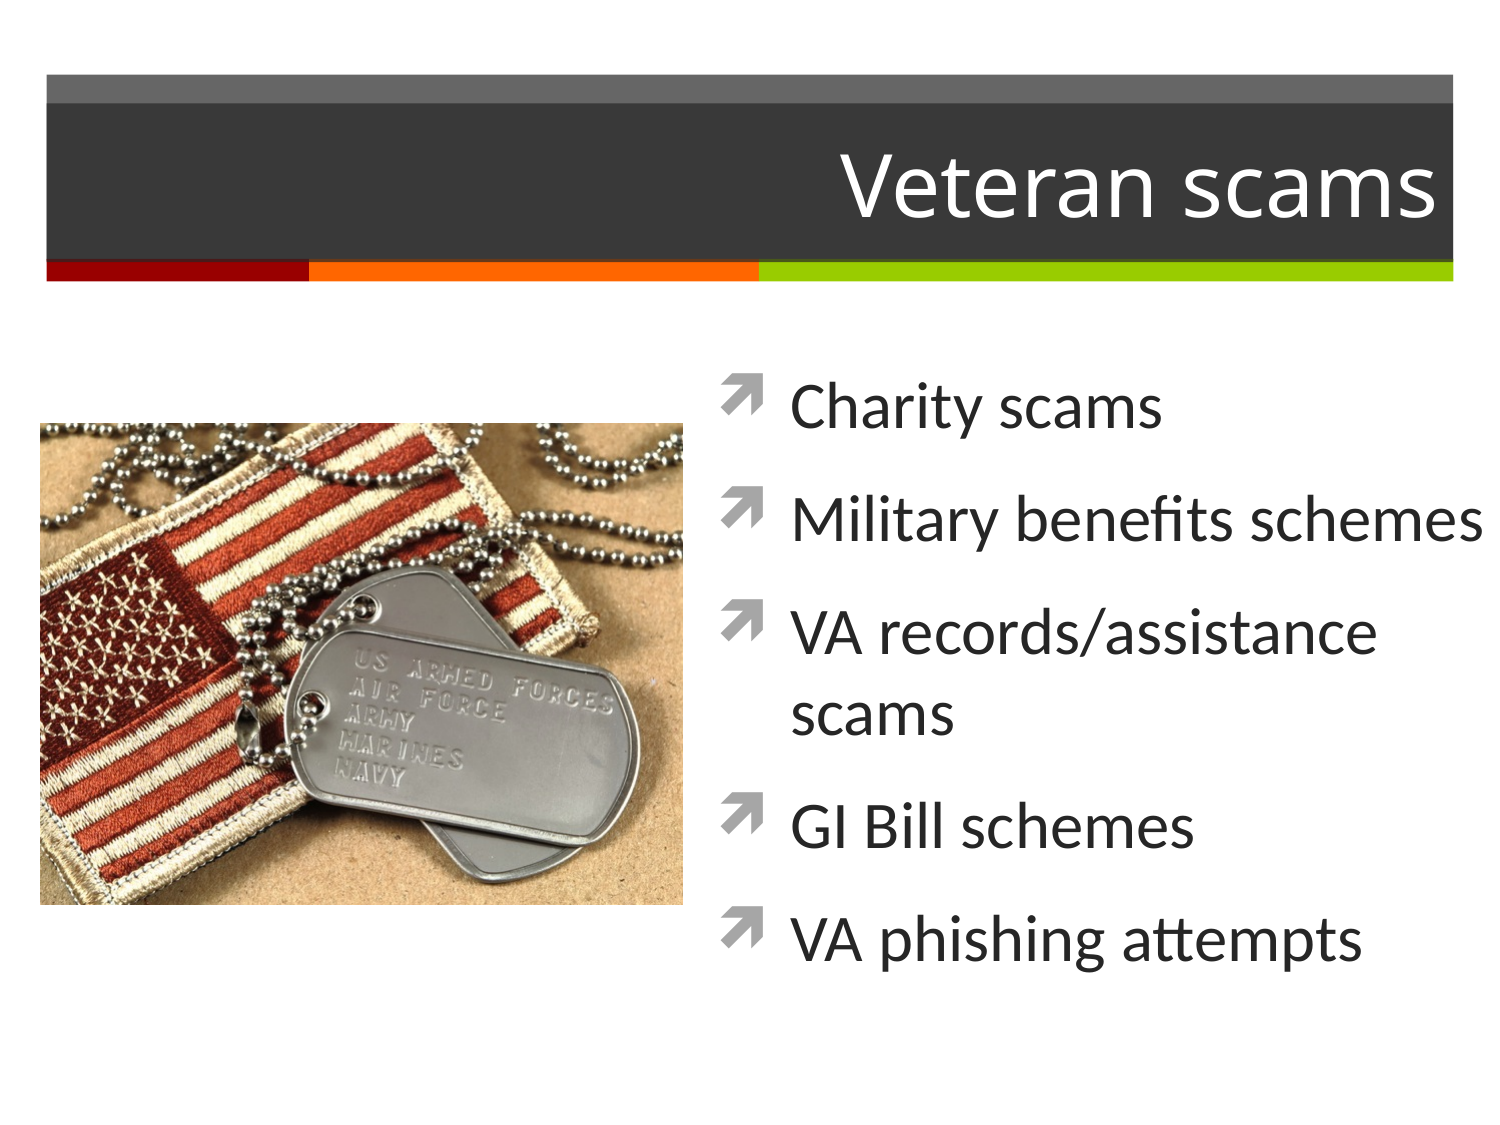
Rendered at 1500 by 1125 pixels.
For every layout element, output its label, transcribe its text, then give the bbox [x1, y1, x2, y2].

title Veteran scams [46, 103, 1454, 263]
picture [39, 423, 683, 906]
list Charity scams Military benefits schemes VA records/assistance scams GI Bill schemes VA phishing attempts [700, 354, 1500, 1063]
